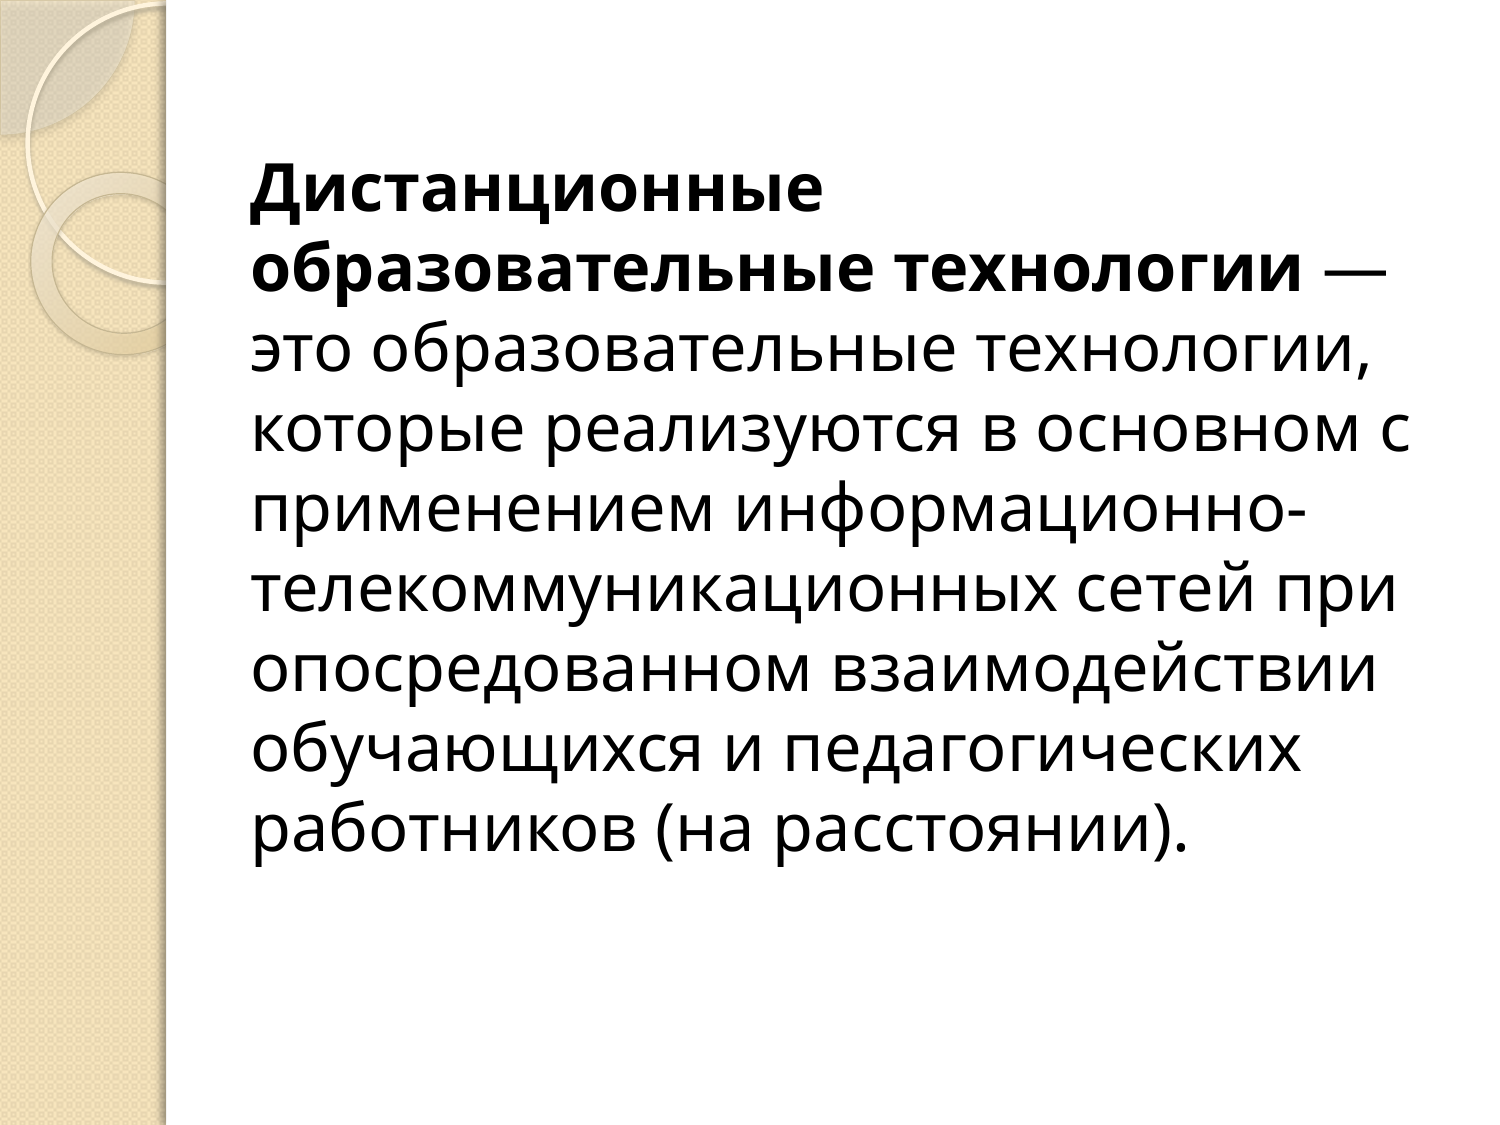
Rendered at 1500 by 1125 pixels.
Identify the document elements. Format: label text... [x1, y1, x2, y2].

list Дистанционные образовательные технологии — это образовательные технологии, которые реализуются в основном с применением информационно-телекоммуникационных сетей при опосредованном взаимодействии обучающихся и педагогических работников (на расстоянии). [235, 137, 1466, 1025]
